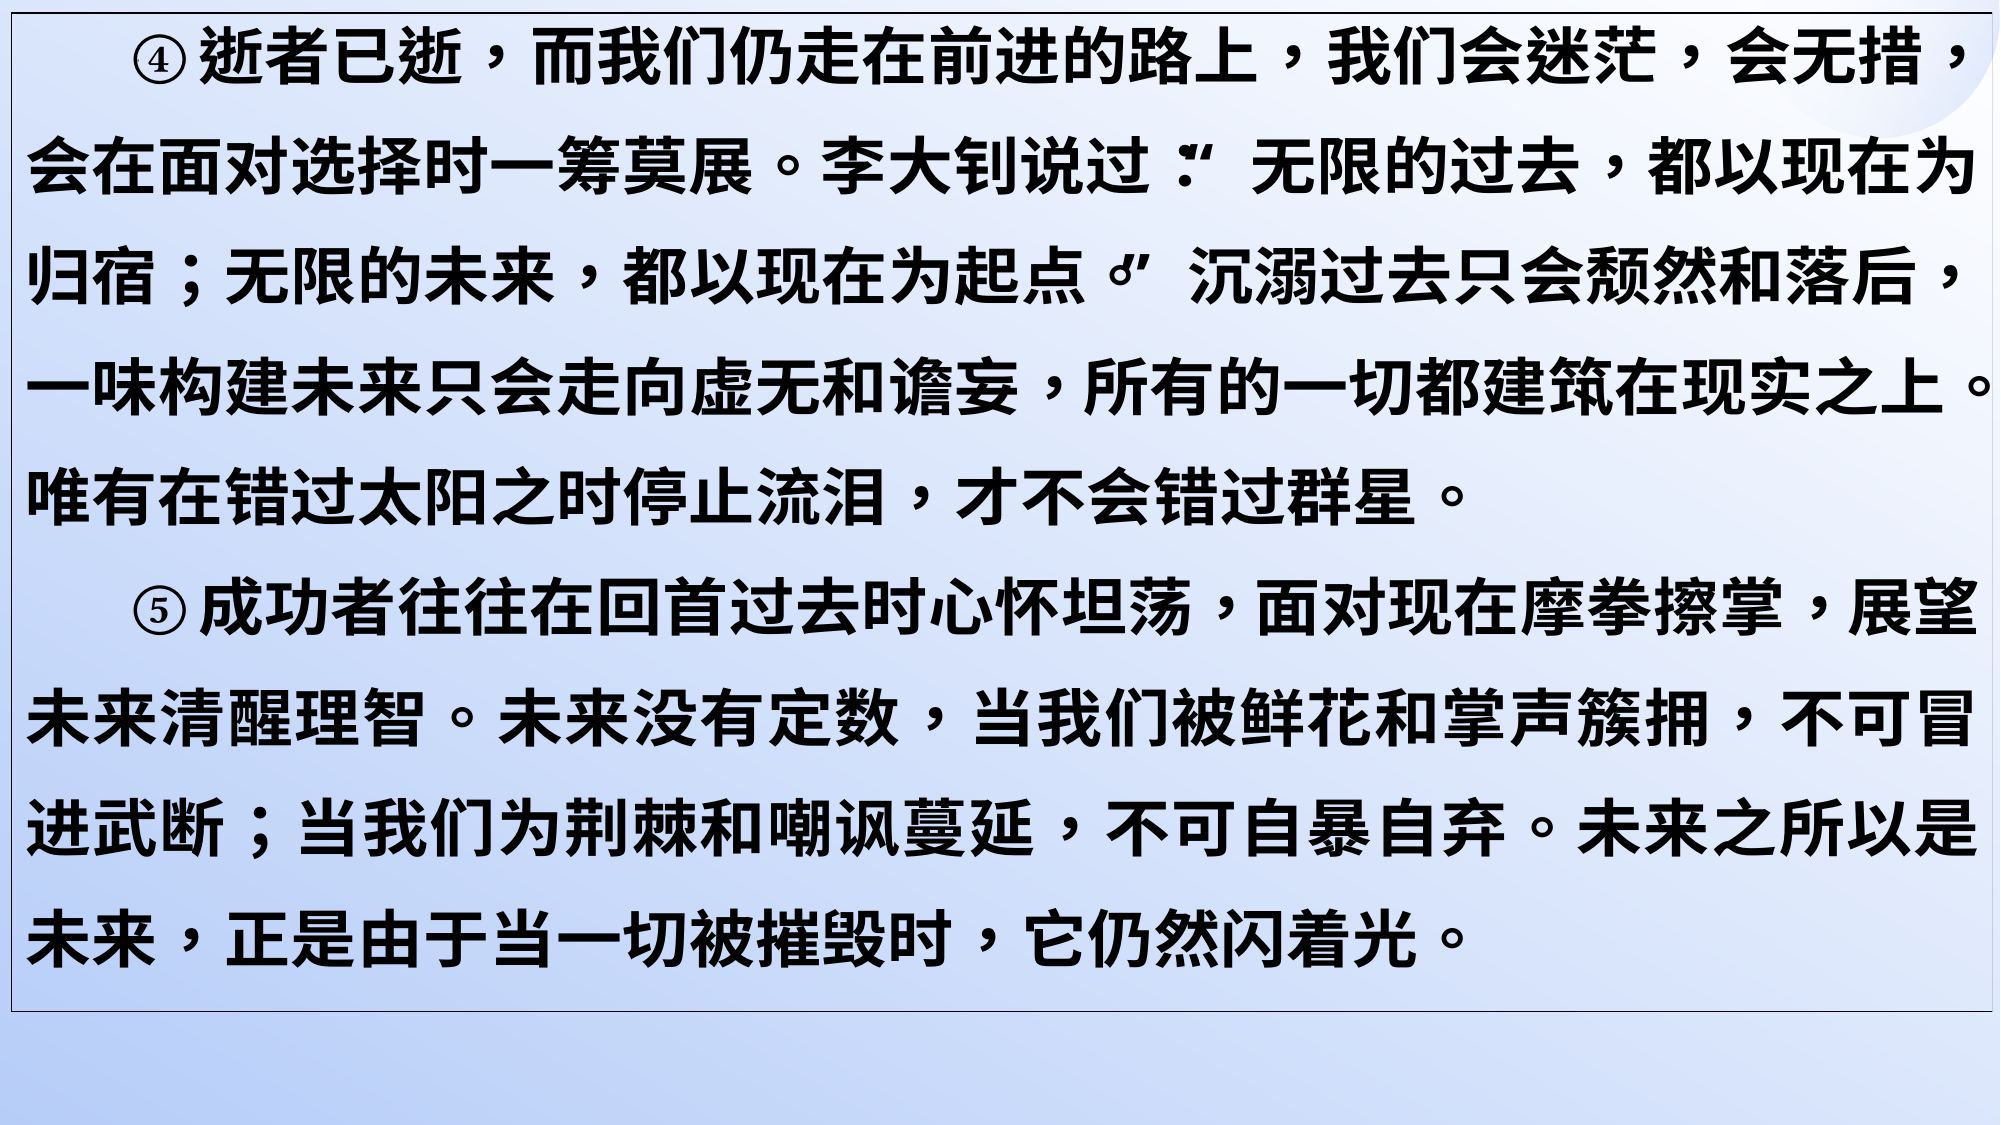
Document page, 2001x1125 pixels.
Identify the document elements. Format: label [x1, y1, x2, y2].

text_box [11, 12, 1993, 1048]
